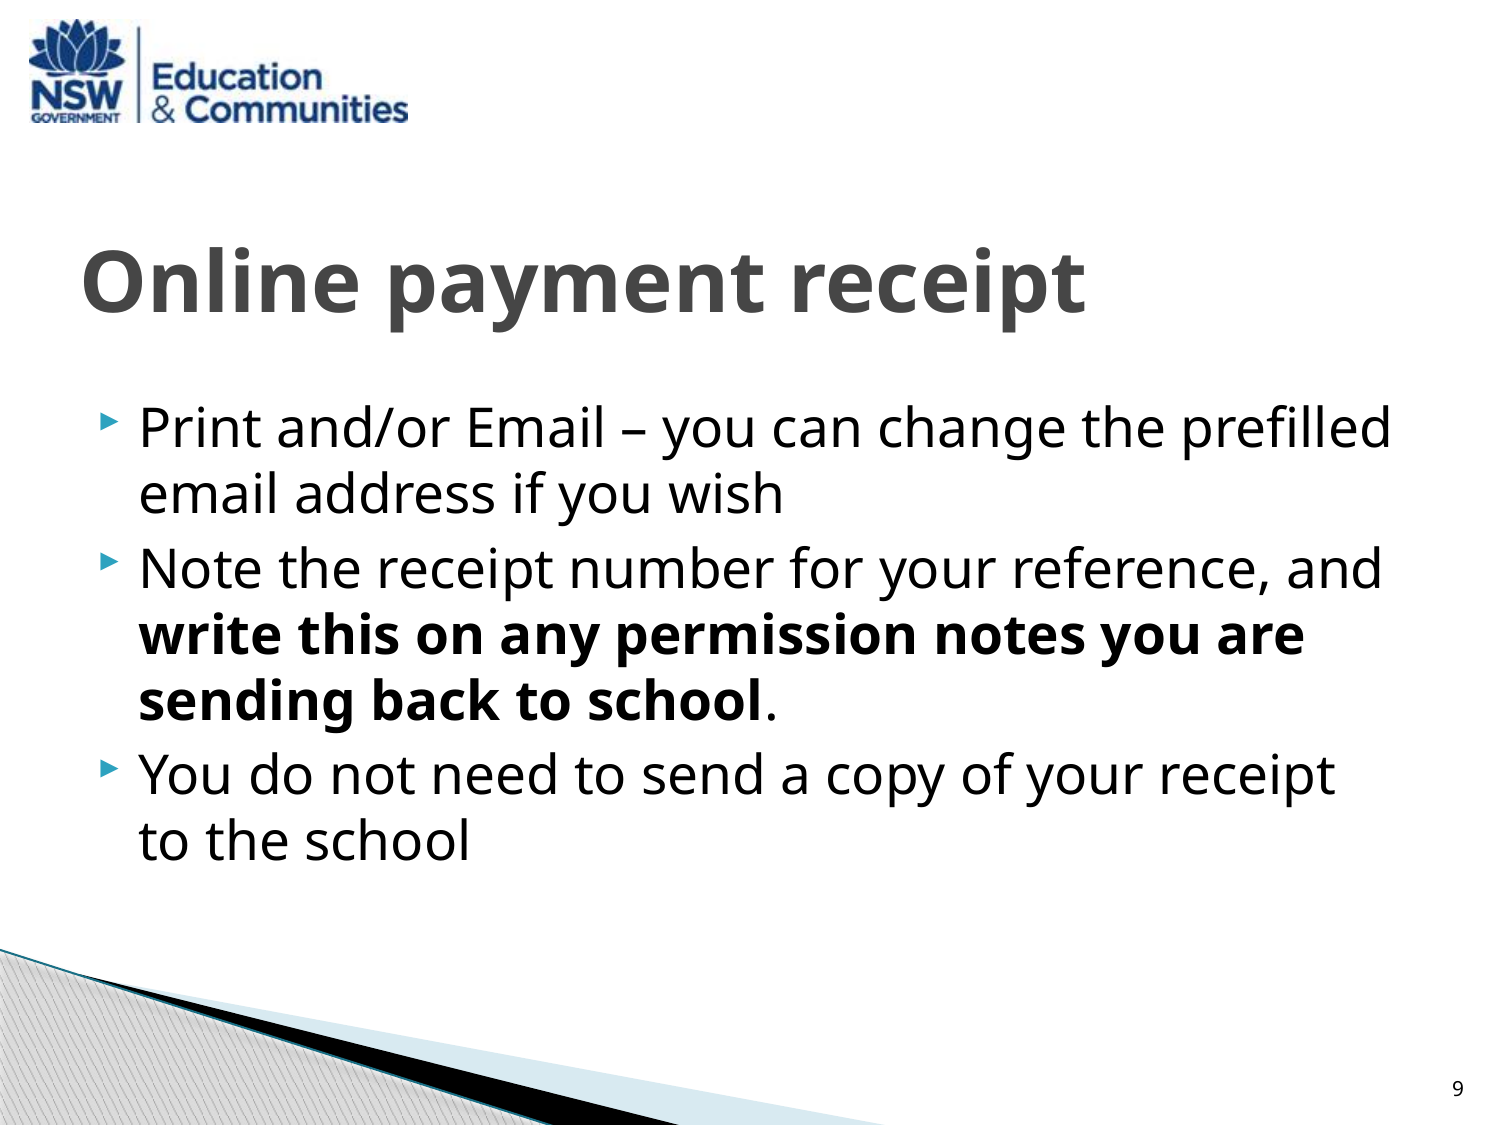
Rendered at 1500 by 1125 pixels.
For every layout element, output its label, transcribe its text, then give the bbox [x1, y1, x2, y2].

slide_number 9 [1418, 1051, 1479, 1112]
title Online payment receipt [64, 184, 1415, 372]
picture [29, 18, 408, 123]
list Print and/or Email – you can change the prefilled email address if you wish Note the receipt number for your reference, and write this on any permission notes you are sending back to school. You do not need to send a copy of your receipt to the school [64, 385, 1415, 880]
